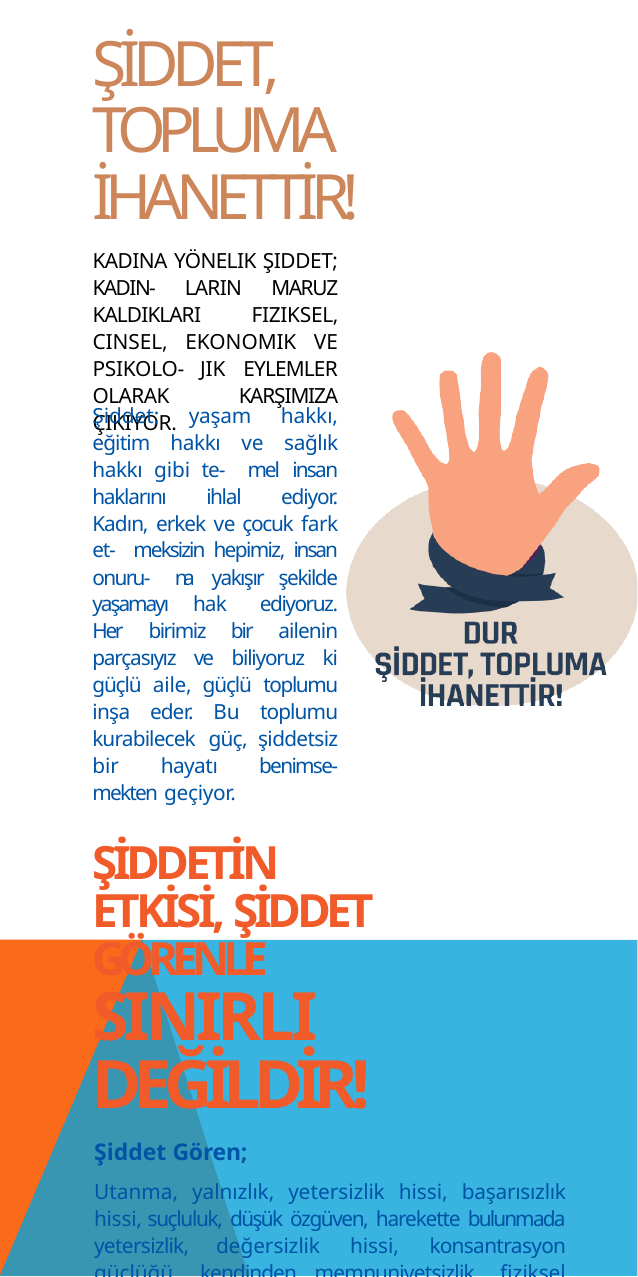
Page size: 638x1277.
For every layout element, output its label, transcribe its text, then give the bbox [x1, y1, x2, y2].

title ŞİDDET, TOPLUMA İHANETTİR! Kadına yönelik şiddet; kadın- ların maruz kaldıkları fiziksel, cinsel, ekonomik ve psikolo- jik eylemler olarak karşımıza çıkıyor. [90, 20, 513, 398]
text_box Şiddet; yaşam hakkı, eğitim hakkı ve sağlık hakkı gibi te- mel insan haklarını ihlal ediyor. Kadın, erkek ve çocuk fark et- meksizin hepimiz, insan onuru- na yakışır şekilde yaşamayı hak ediyoruz. Her birimiz bir ailenin parçasıyız ve biliyoruz ki güçlü aile, güçlü toplumu inşa eder. Bu toplumu kurabilecek güç, şiddetsiz bir hayatı benimse- mekten geçiyor. ŞİDDETİN ETKİSİ, ŞİDDET GÖRENLE SINIRLI DEĞİLDİR! Şiddet Gören; Utanma, yalnızlık, yetersizlik hissi, başarısızlık hissi, suçluluk, düşük özgüven, harekette bulunmada yetersizlik, değersizlik hissi, konsantrasyon güçlüğü, kendinden memnuniyetsizlik, fiziksel rahatsızlıklar (sakat kalma, yaralanma, kronik ağrılar), yeme bozuklukları vb. sonuçlara maruz kalıyor. [90, 398, 567, 1277]
picture [345, 352, 638, 706]
